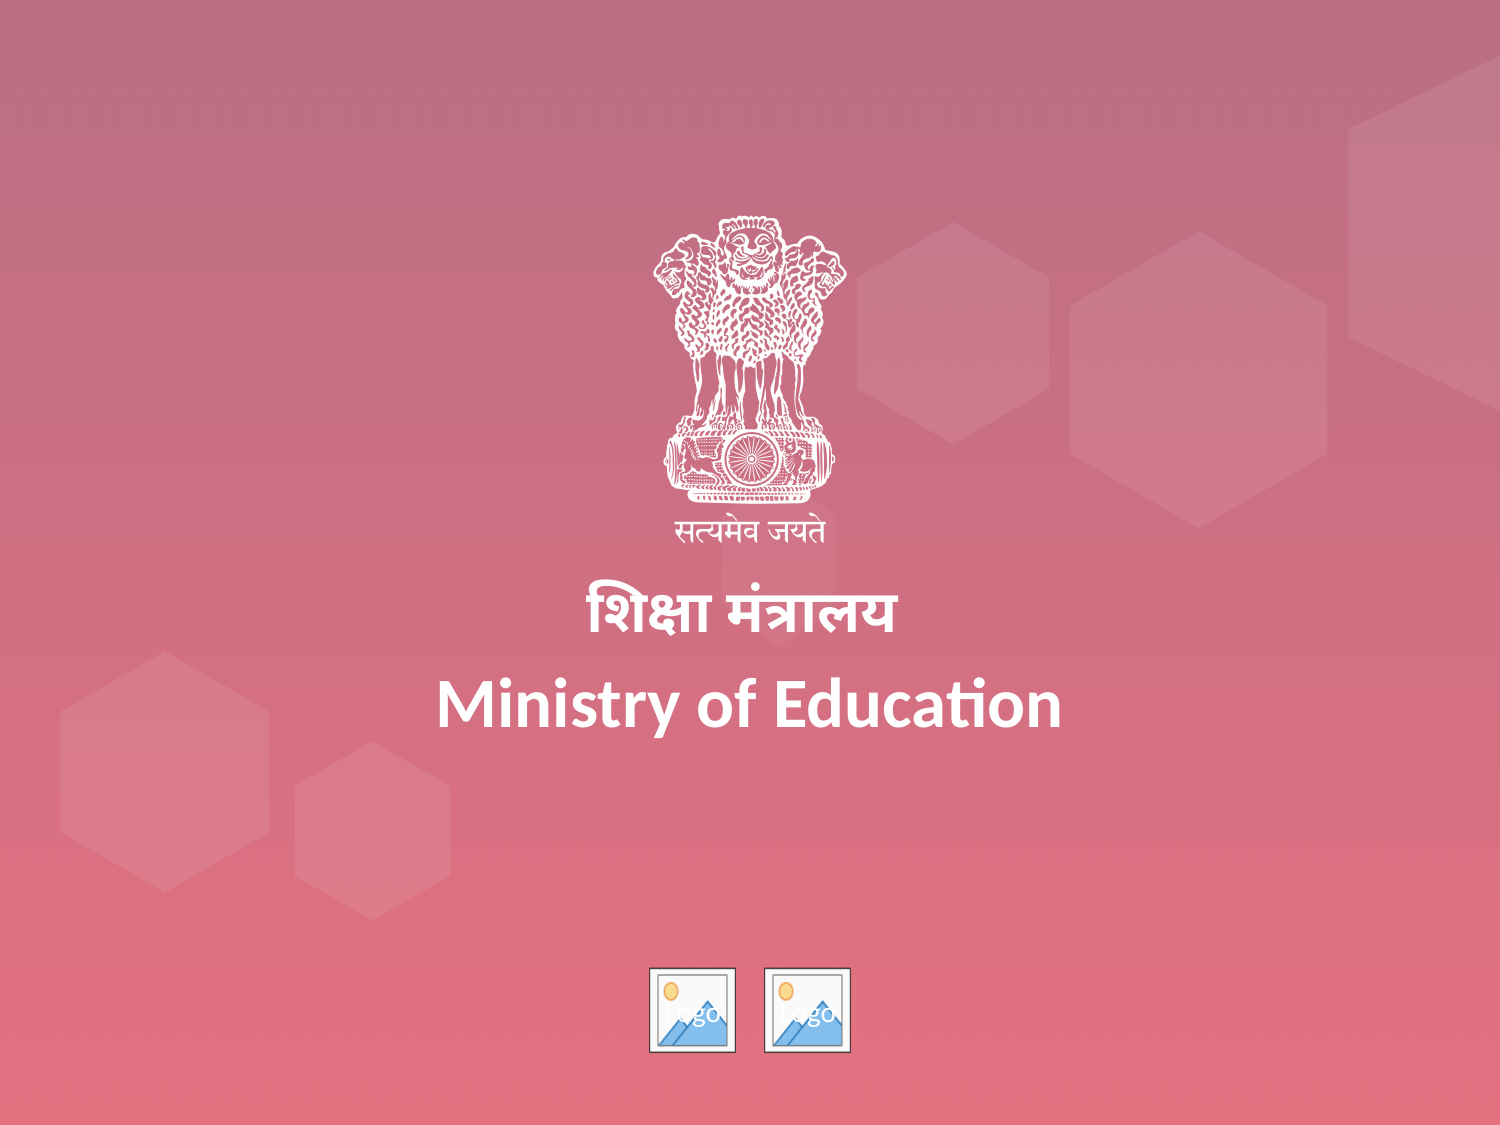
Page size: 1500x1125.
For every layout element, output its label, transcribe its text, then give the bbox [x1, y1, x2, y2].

list शिक्षा मंत्रालय [490, 574, 1010, 654]
picture [0, 0, 1500, 1125]
list Ministry of Education [396, 659, 1104, 782]
